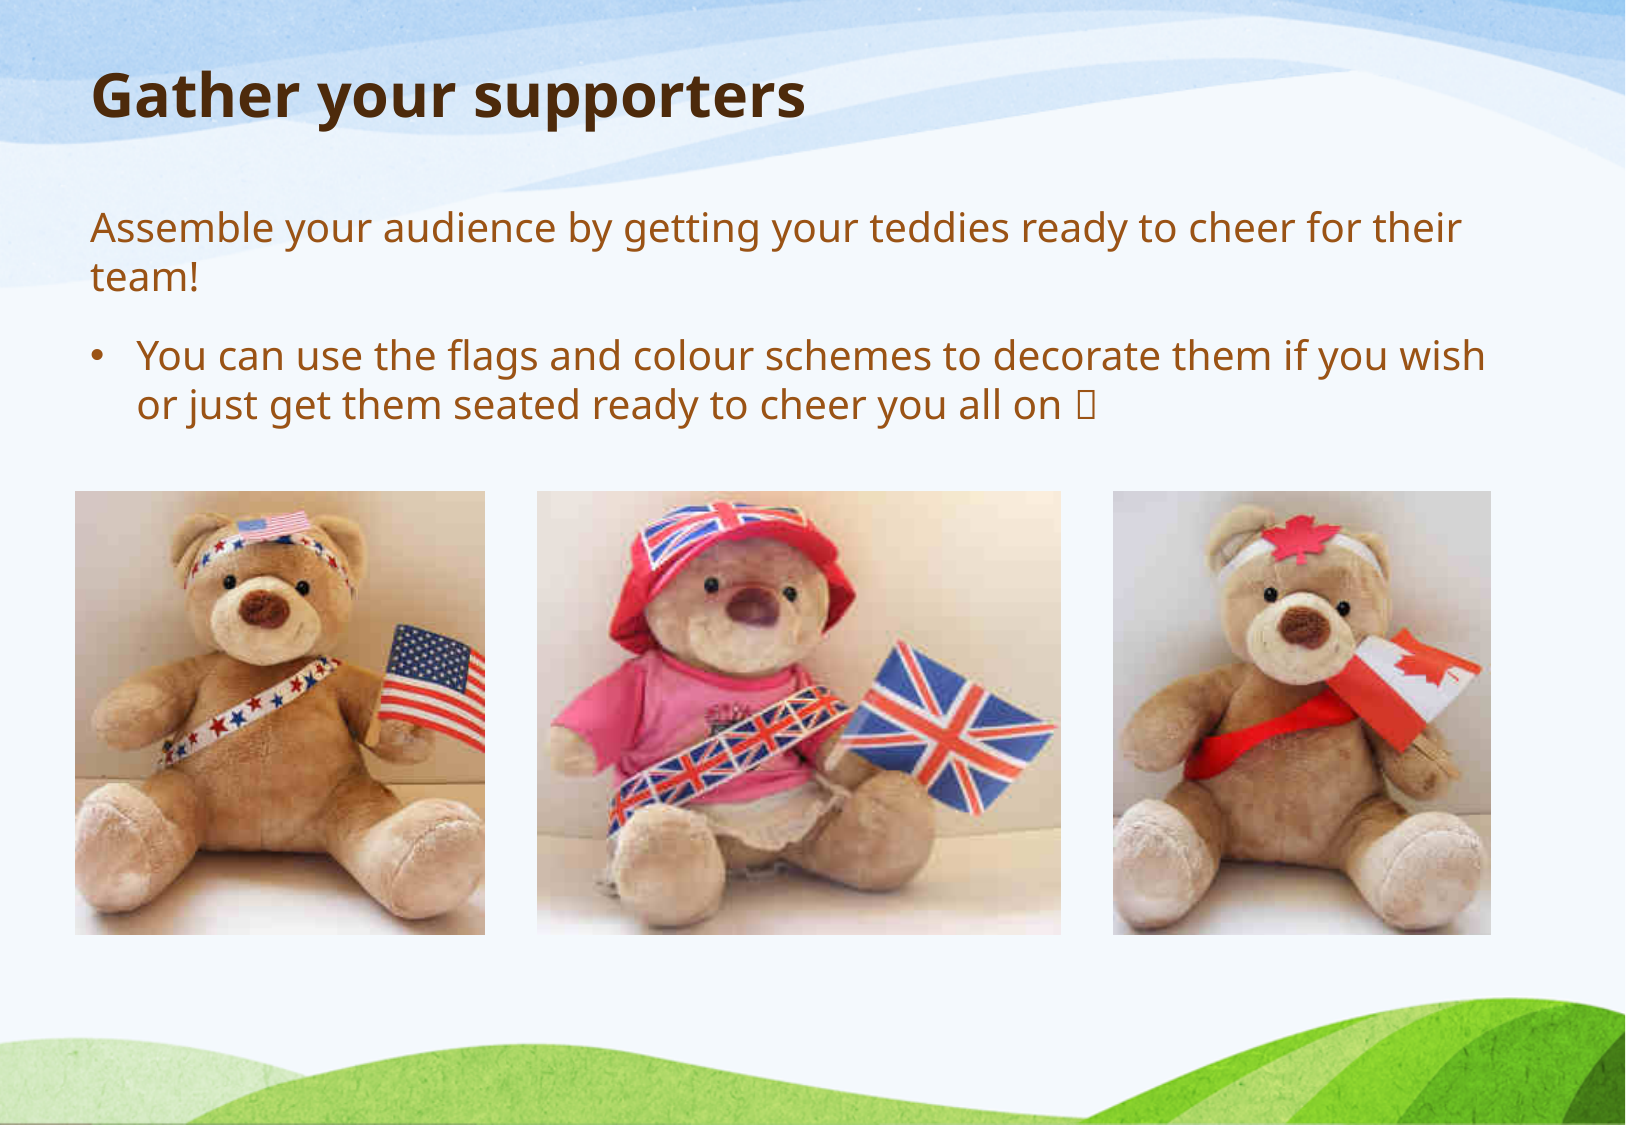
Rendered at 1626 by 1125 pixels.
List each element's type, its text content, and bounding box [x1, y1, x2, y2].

title Gather your supporters [75, 31, 1416, 139]
list Assemble your audience by getting your teddies ready to cheer for their team! You can use the flags and colour schemes to decorate them if you wish or just get them seated ready to cheer you all on  [75, 194, 1533, 492]
picture [0, 0, 1626, 1125]
